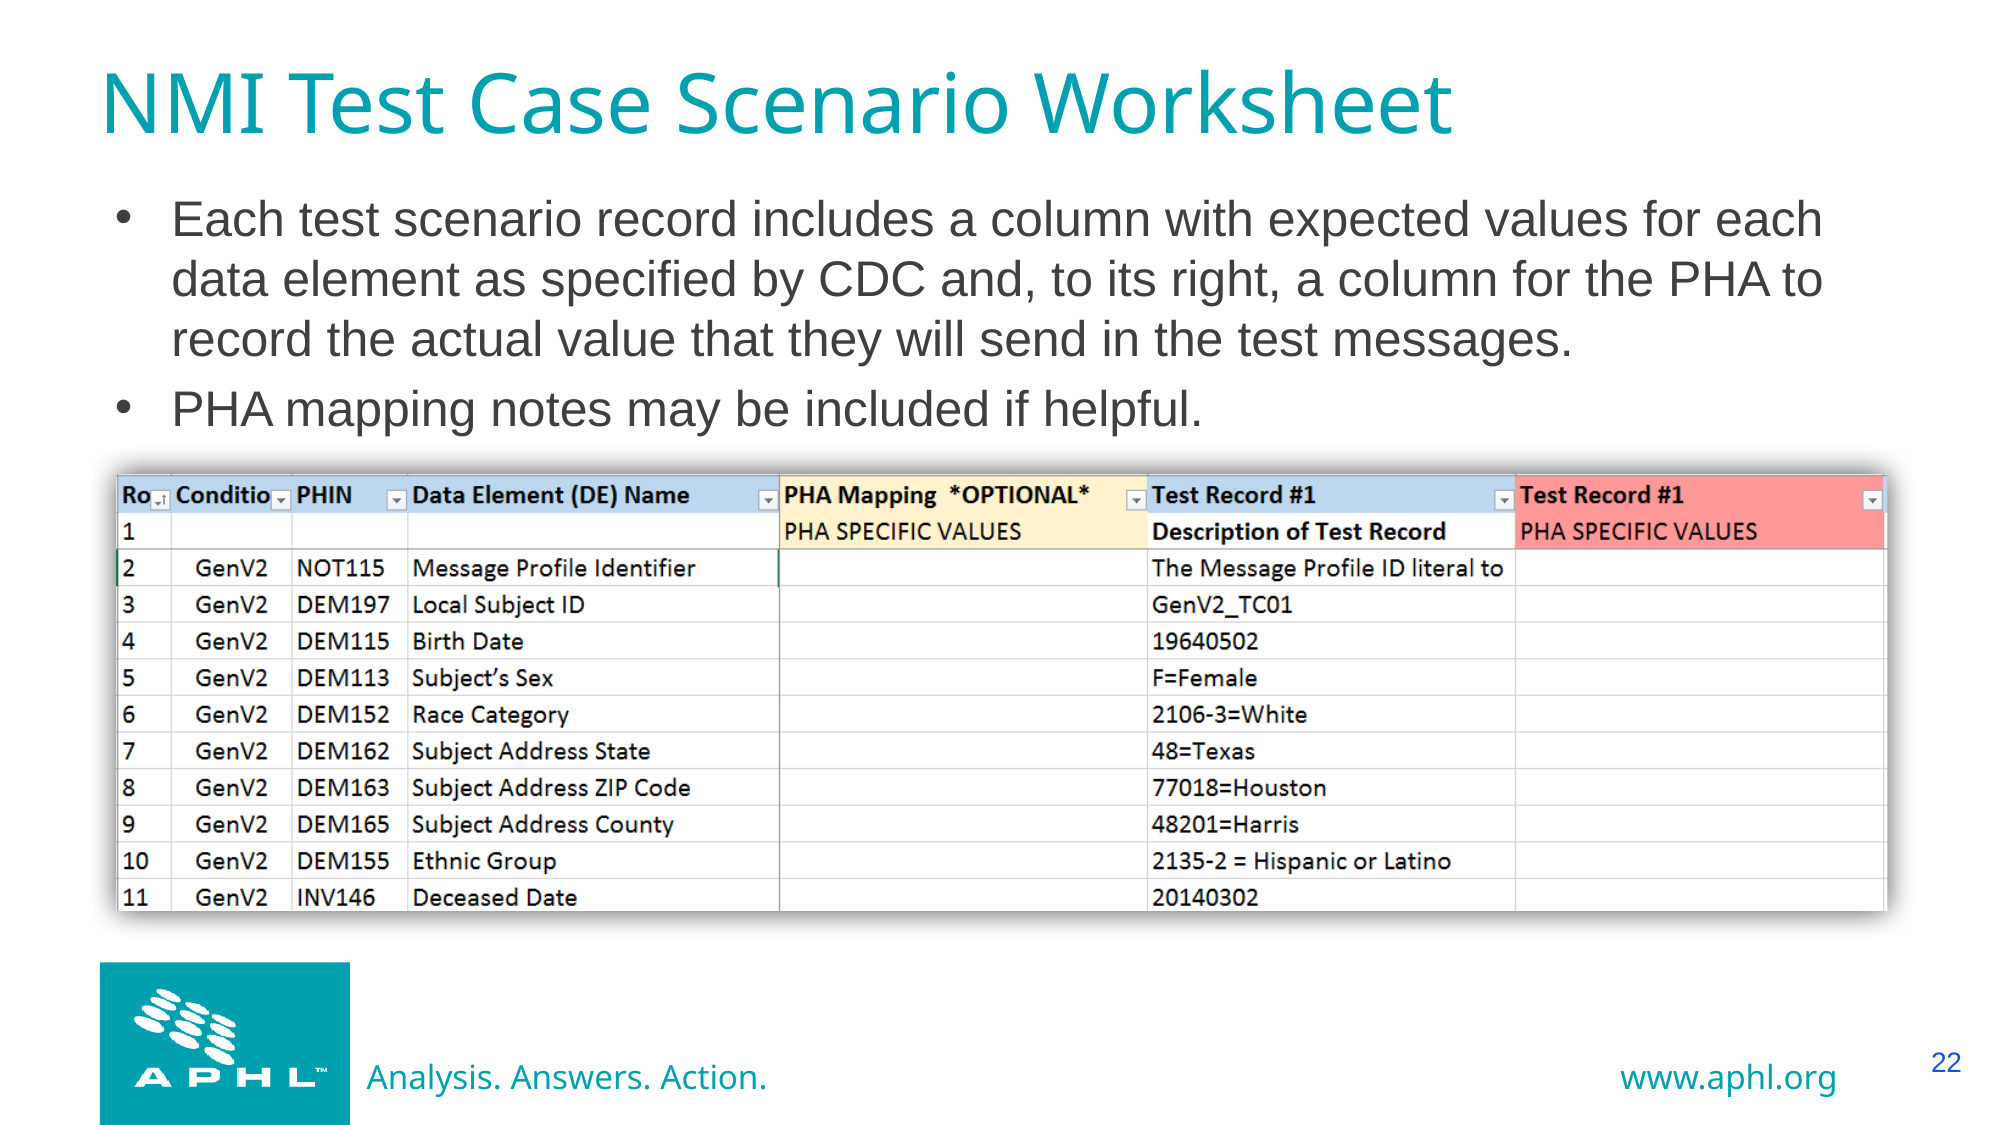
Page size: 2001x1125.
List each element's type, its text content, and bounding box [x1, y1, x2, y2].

list Each test scenario record includes a column with expected values for each data element as specified by CDC and, to its right, a column for the PHA to record the actual value that they will send in the test messages. PHA mapping notes may be included if helpful. [99, 179, 1872, 470]
picture [133, 987, 329, 1087]
picture [115, 474, 1888, 911]
title NMI Test Case Scenario Worksheet [99, 50, 1900, 159]
